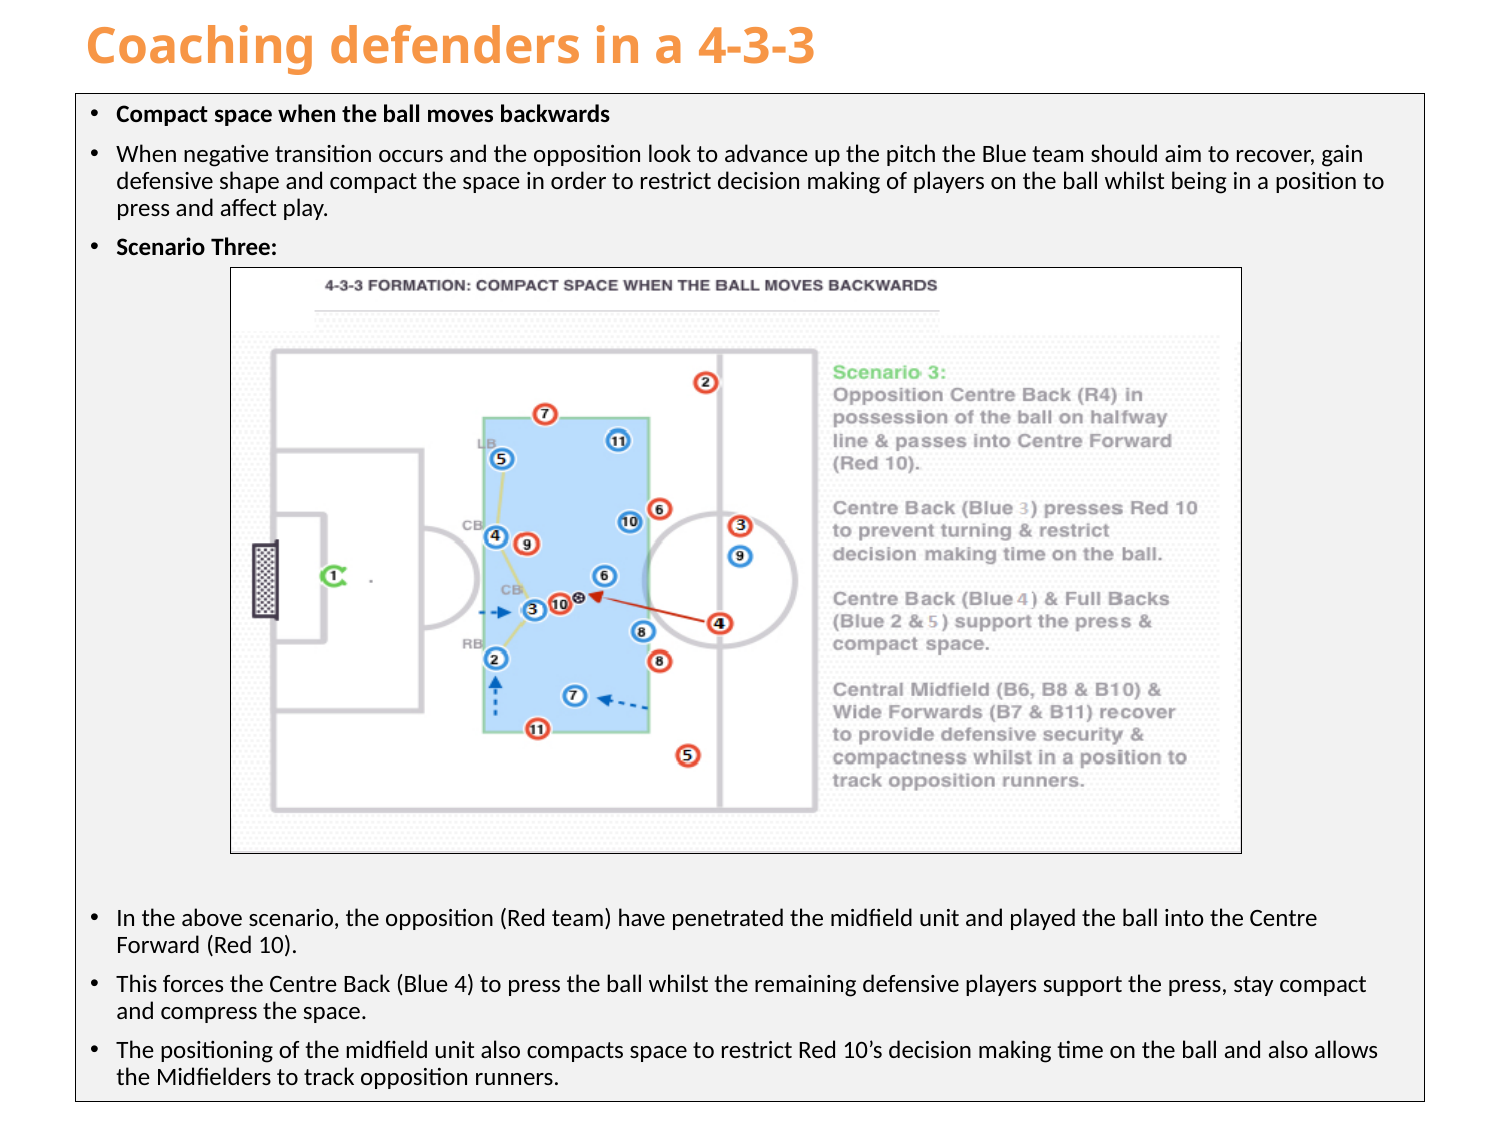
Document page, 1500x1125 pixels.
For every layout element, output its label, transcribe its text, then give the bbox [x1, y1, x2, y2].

picture [230, 267, 1242, 854]
title Coaching defenders in a 4-3-3 [70, 0, 1421, 96]
list Compact space when the ball moves backwards When negative transition occurs and the opposition look to advance up the pitch the Blue team should aim to recover, gain defensive shape and compact the space in order to restrict decision making of players on the ball whilst being in a position to press and affect play. Scenario Three: In the above scenario, the opposition (Red team) have penetrated the midfield unit and played the ball into the Centre Forward (Red 10). This forces the Centre Back (Blue 4) to press the ball whilst the remaining defensive players support the press, stay compact and compress the space. The positioning of the midfield unit also compacts space to restrict Red 10’s decision making time on the ball and also allows the Midfielders to track opposition runners. [75, 93, 1425, 1102]
